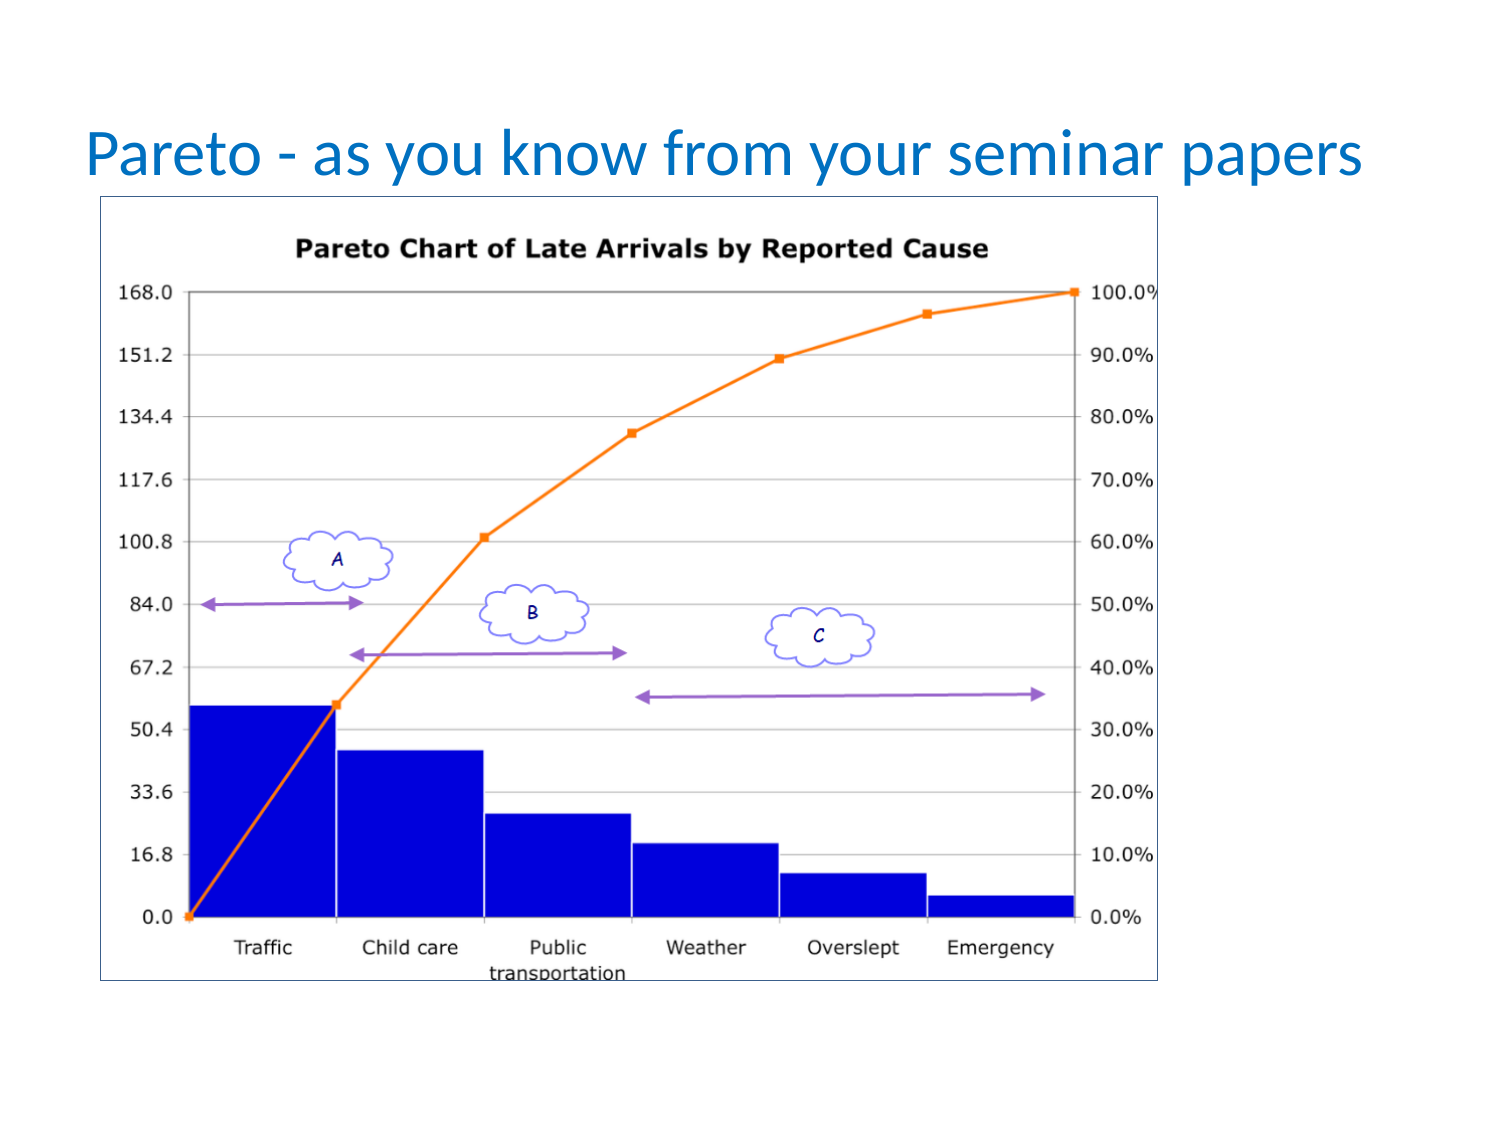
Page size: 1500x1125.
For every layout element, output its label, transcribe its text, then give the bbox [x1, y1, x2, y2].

text_box Pareto - as you know from your seminar papers [64, 101, 1400, 177]
picture [100, 195, 1158, 981]
